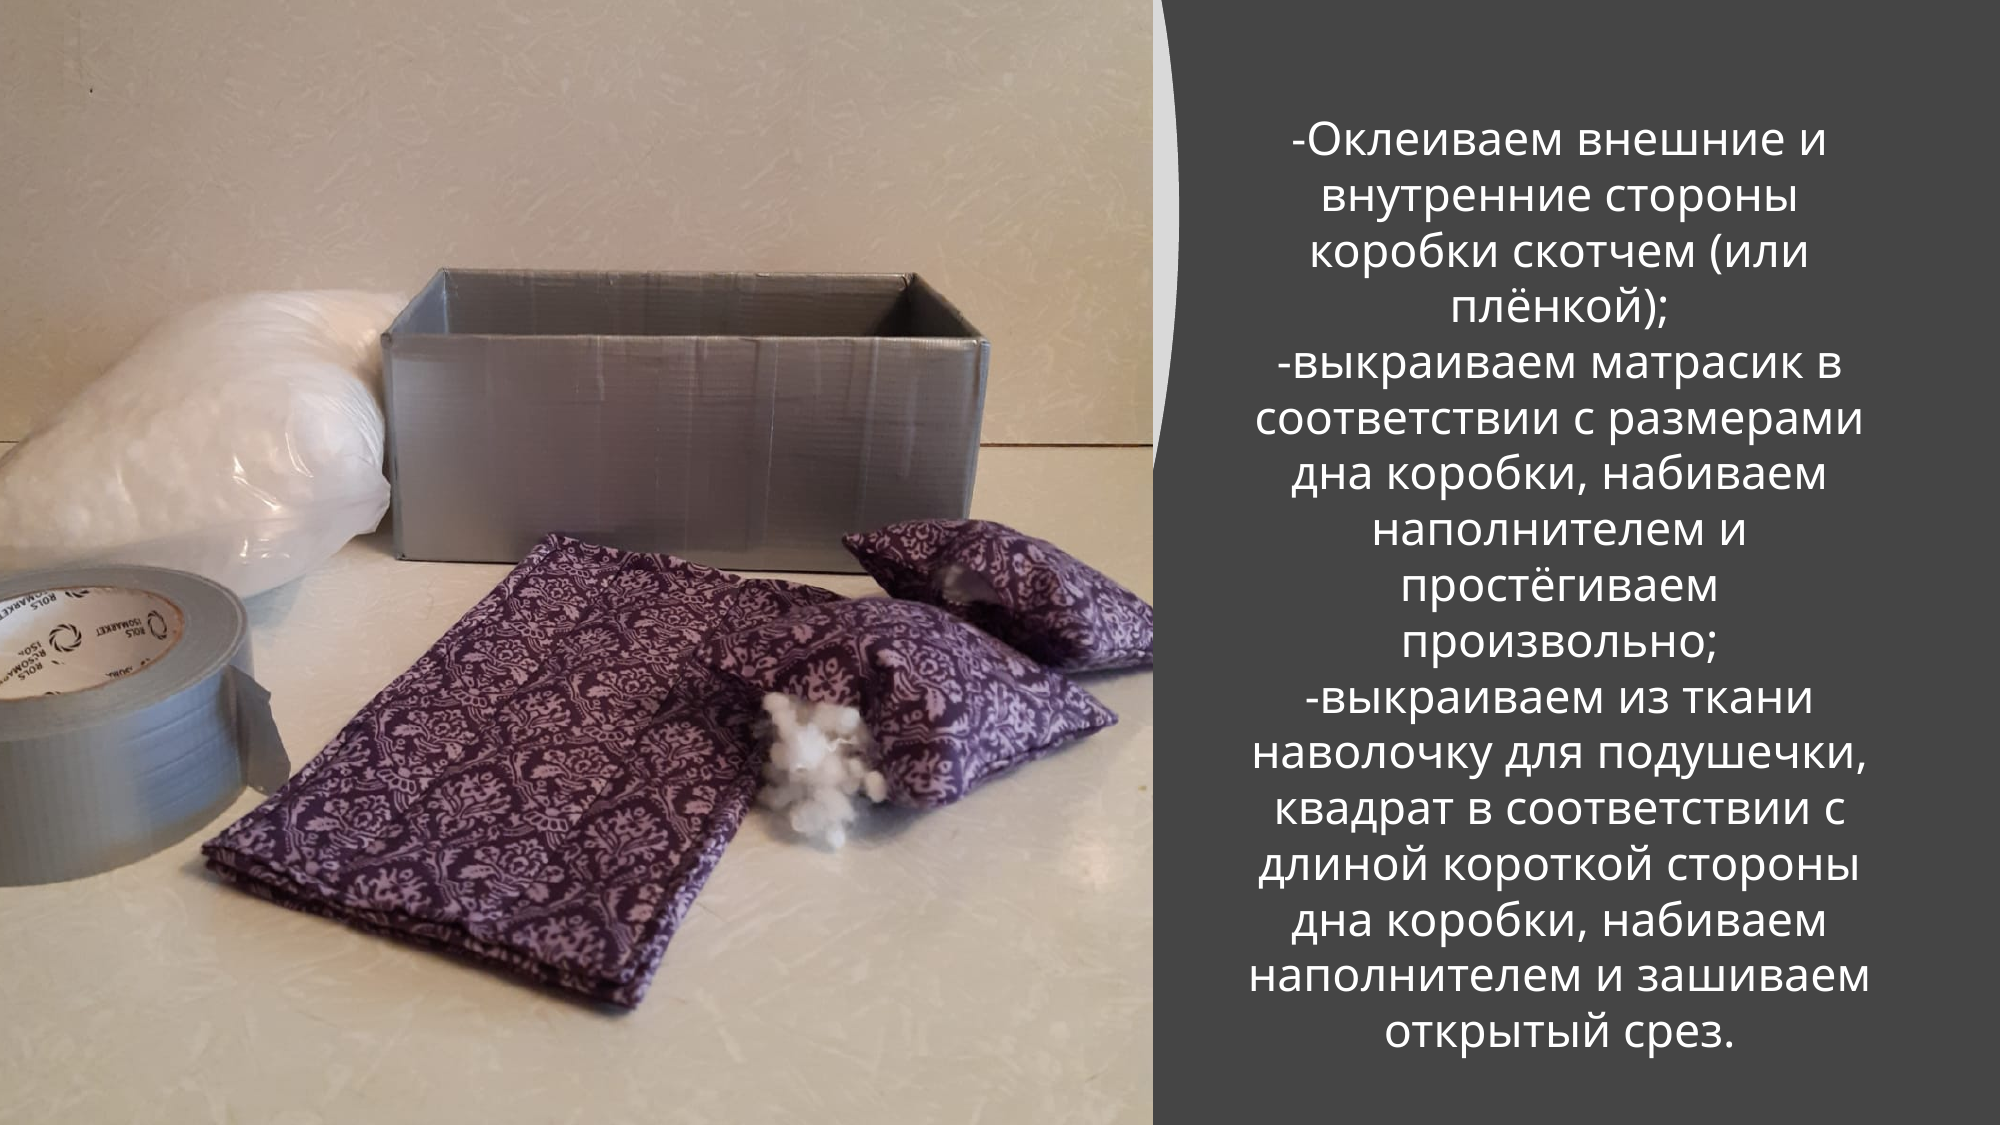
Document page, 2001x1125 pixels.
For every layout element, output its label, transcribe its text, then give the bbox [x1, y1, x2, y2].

text_box [1153, 0, 1181, 476]
title -Оклеиваем внешние и внутренние стороны коробки скотчем (или плёнкой); -выкраиваем матрасик в соответствии с размерами дна коробки, набиваем наполнителем и простёгиваем произвольно; -выкраиваем из ткани наволочку для подушечки, квадрат в соответствии с длиной короткой стороны дна коробки, набиваем наполнителем и зашиваем открытый срез. [1224, 92, 1895, 1065]
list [0, 0, 1153, 1125]
